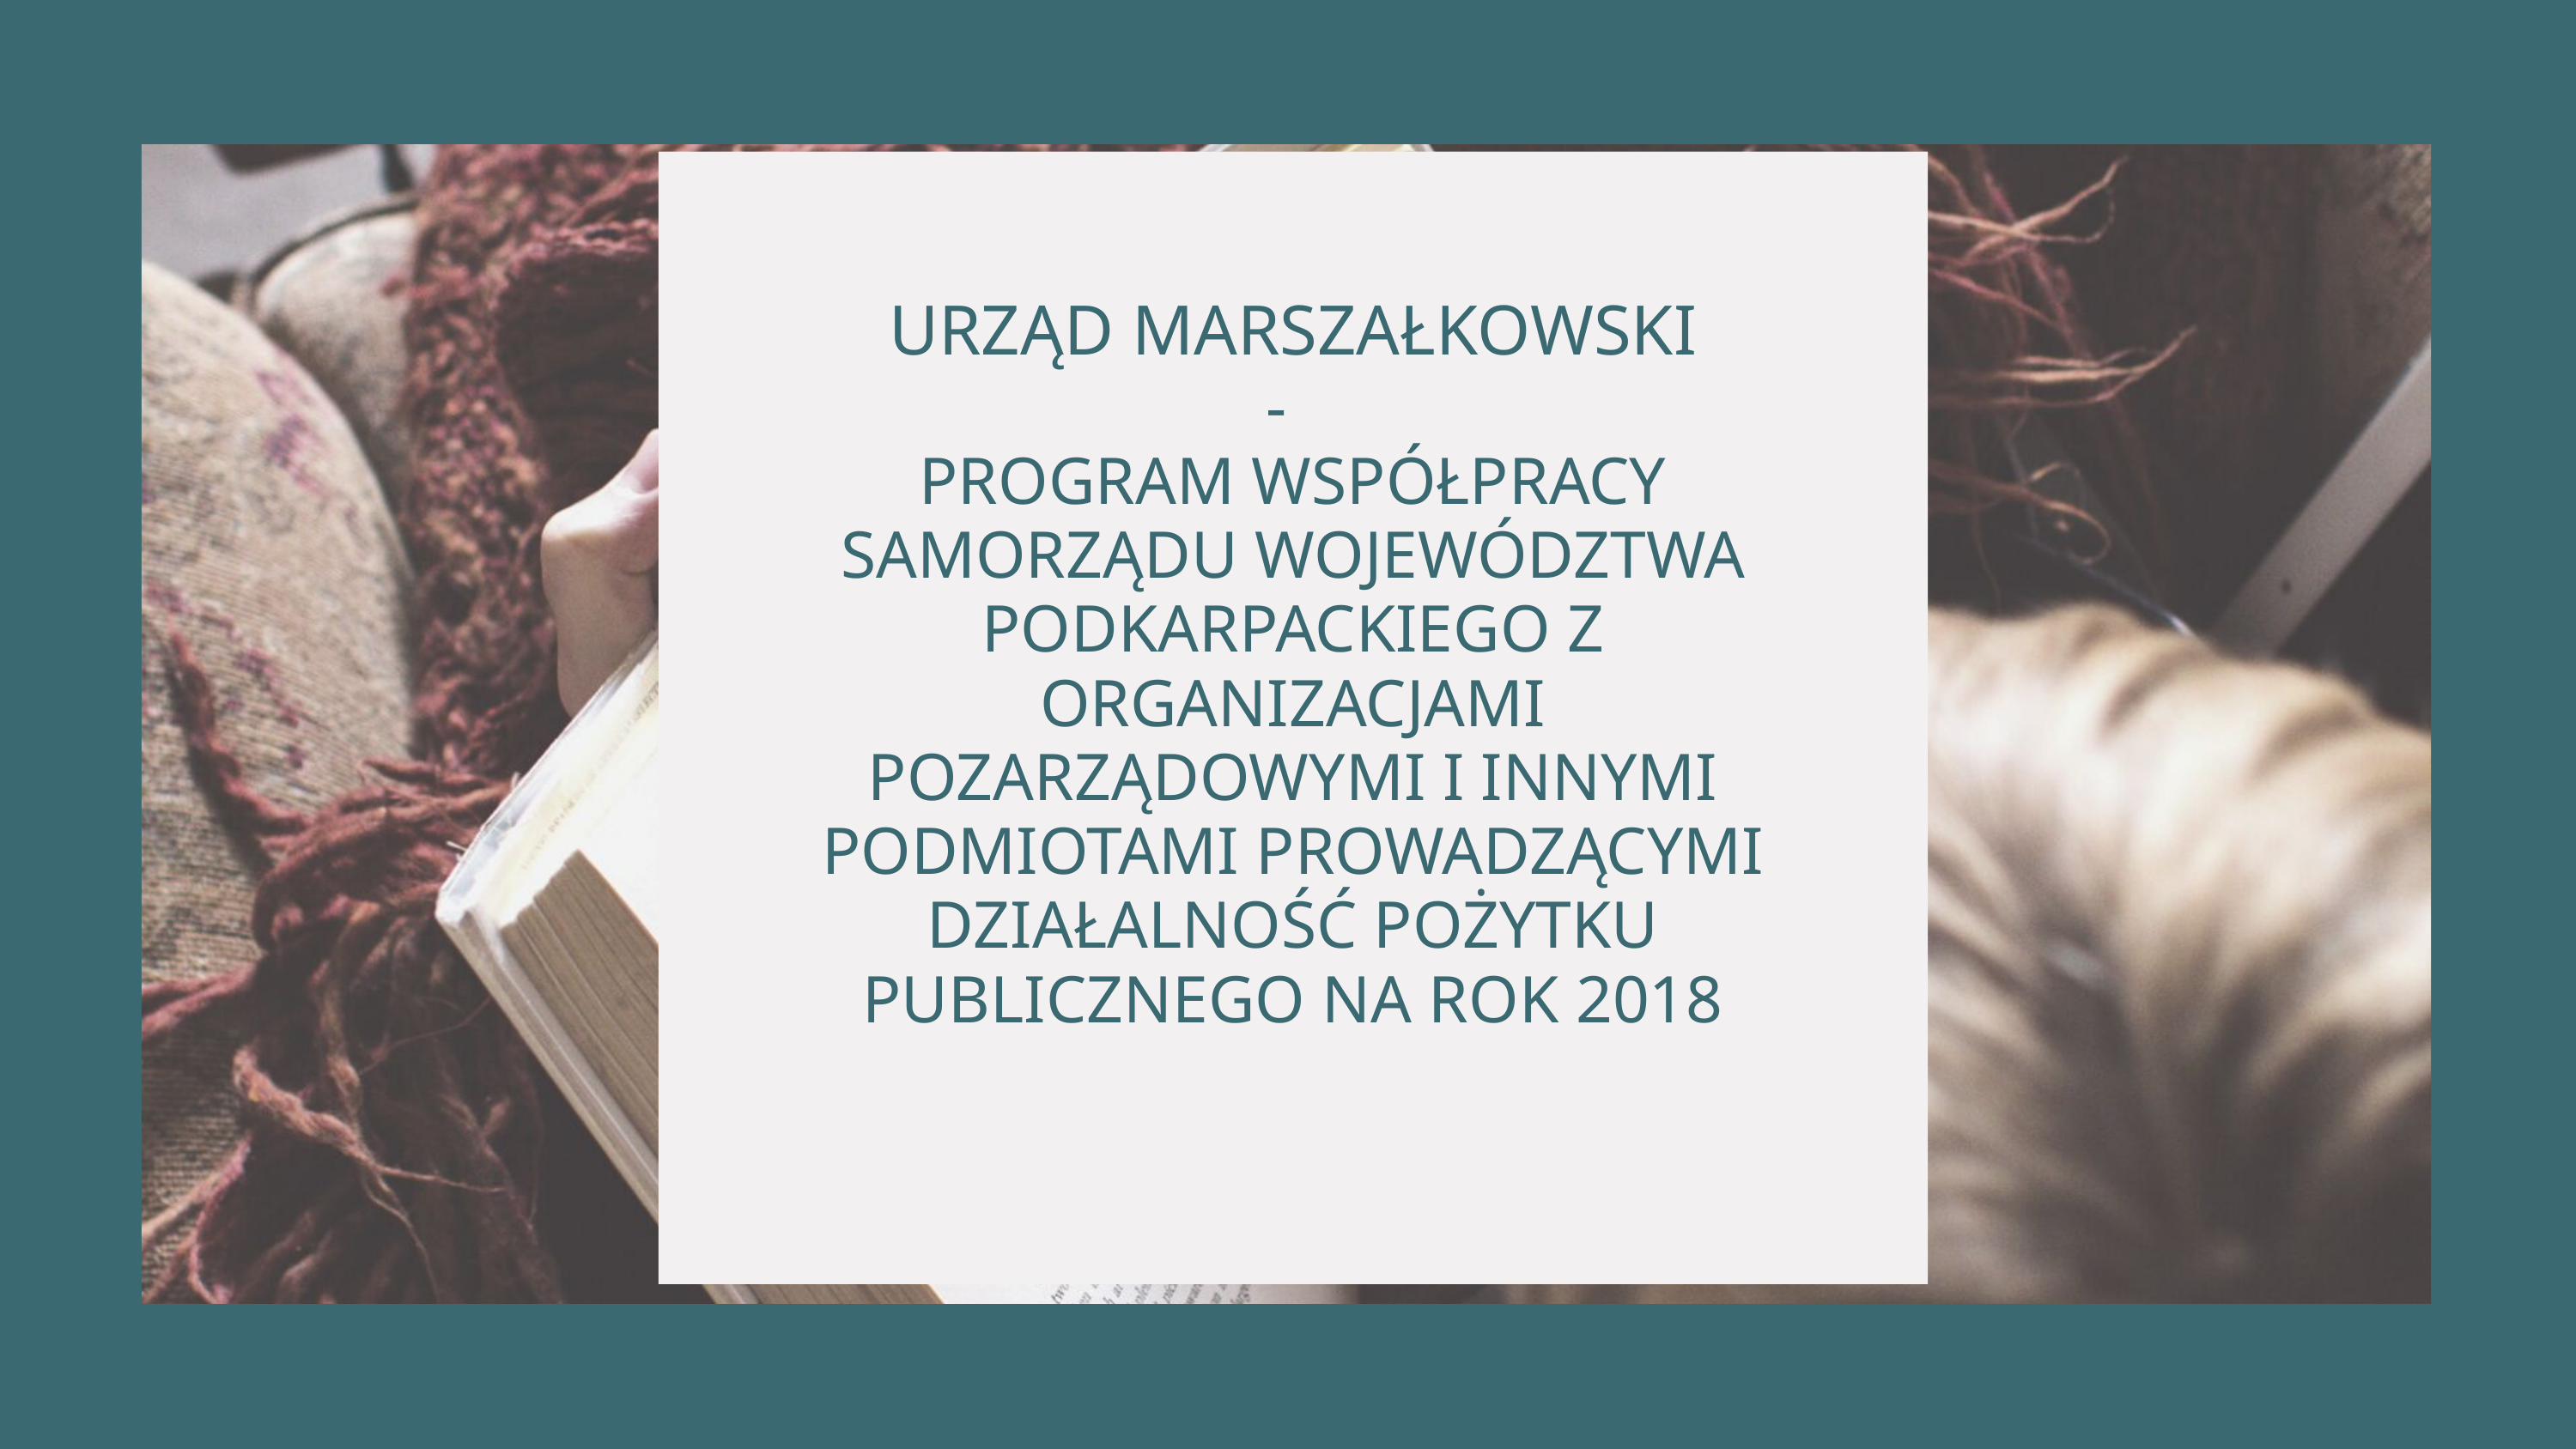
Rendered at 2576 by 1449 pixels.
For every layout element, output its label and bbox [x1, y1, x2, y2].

picture [141, 144, 2432, 1304]
text_box [658, 151, 1929, 1285]
